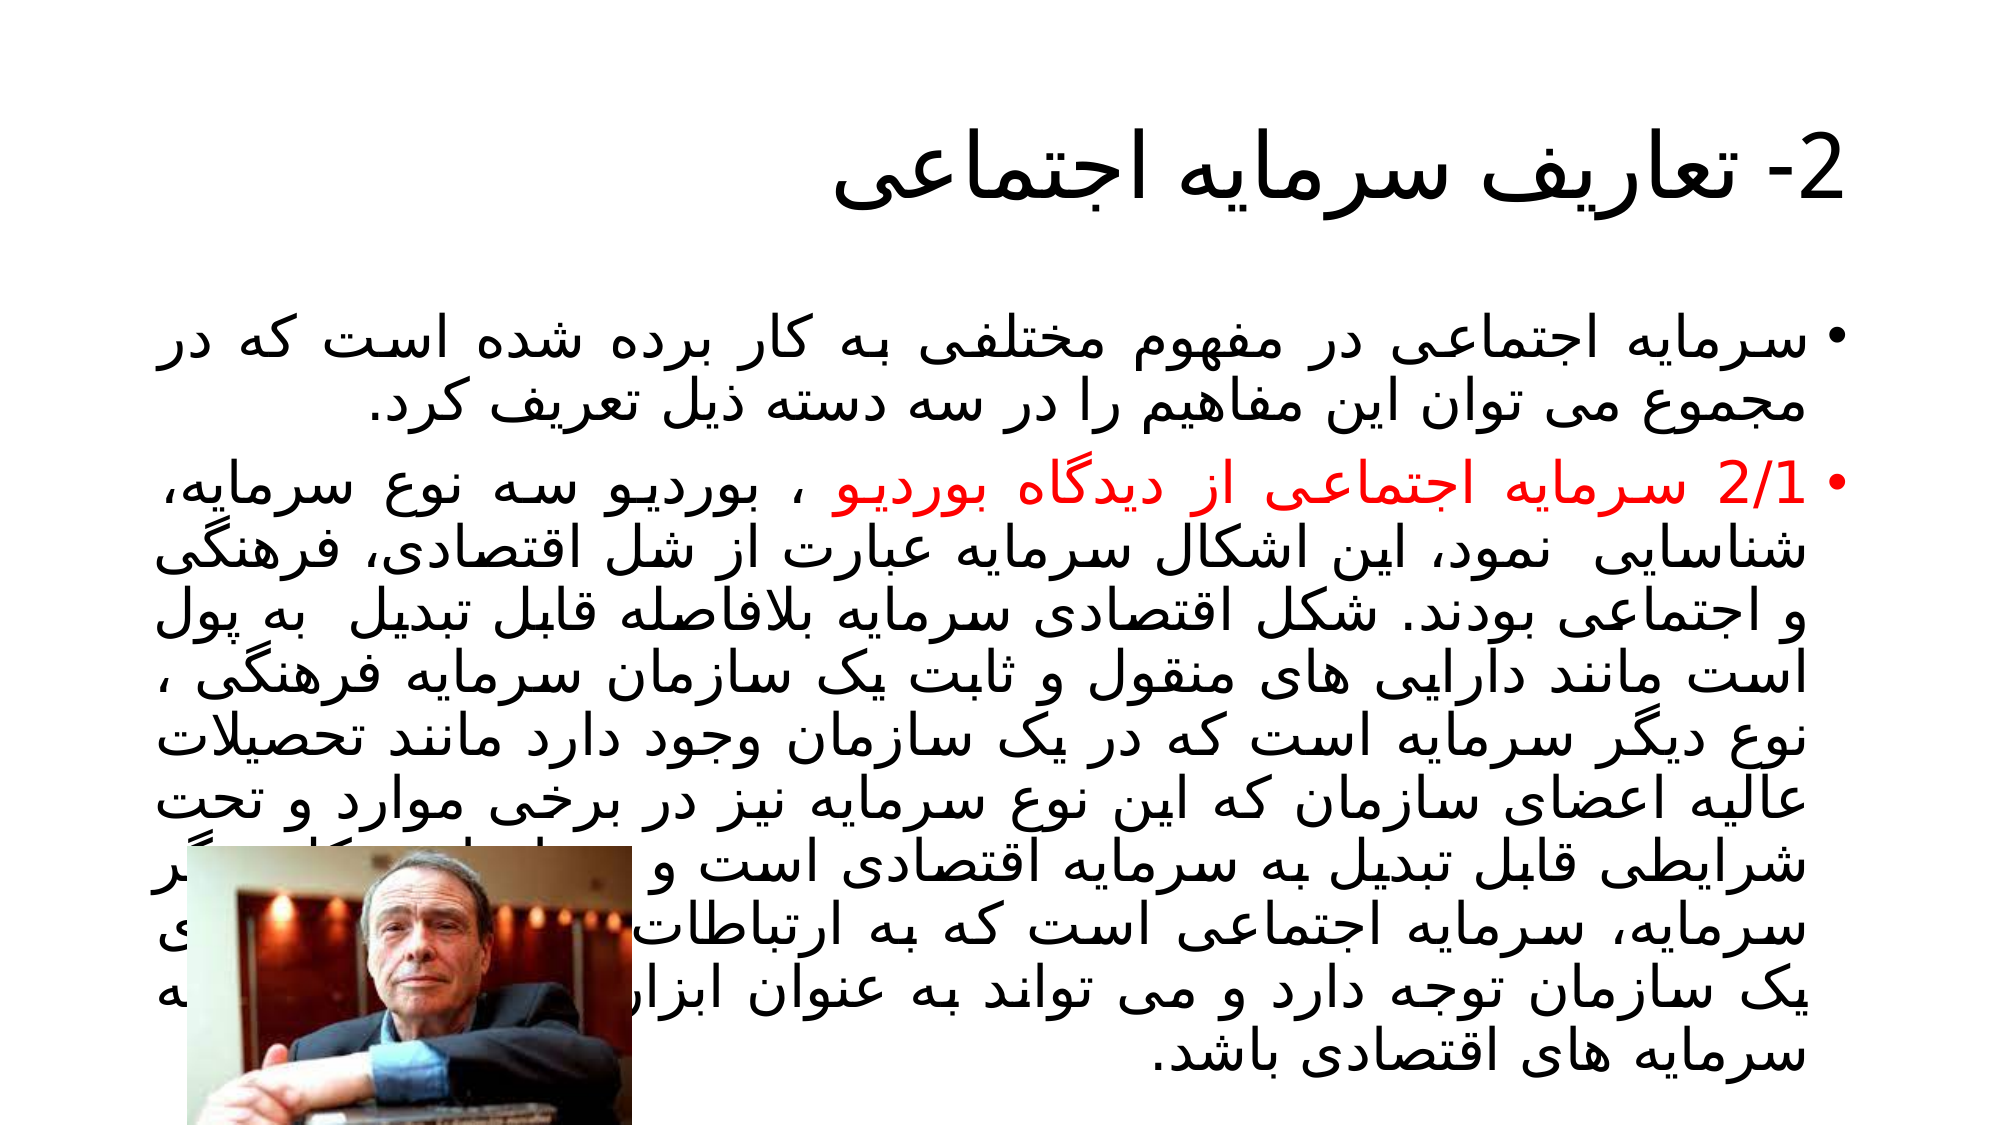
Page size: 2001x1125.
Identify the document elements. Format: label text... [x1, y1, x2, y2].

title 2- تعاریف سرمایه اجتماعی [137, 59, 1863, 278]
list سرمایه اجتماعی در مفهوم مختلفی به کار برده شده است که در مجموع می توان این مفاهیم را در سه دسته ذیل تعریف کرد. 2/1 سرمایه اجتماعی از دیدگاه بوردیو ، بوردیو سه نوع سرمایه، شناسایی نمود، این اشکال سرمایه عبارت از شل اقتصادی، فرهنگی و اجتماعی بودند. شکل اقتصادی سرمایه بلافاصله قابل تبدیل به پول است مانند دارایی های منقول و ثابت یک سازمان سرمایه فرهنگی ، نوع دیگر سرمایه است که در یک سازمان وجود دارد مانند تحصیلات عالیه اعضای سازمان که این نوع سرمایه نیز در برخی موارد و تحت شرایطی قابل تبدیل به سرمایه اقتصادی است و سرانجام شکل دیگر سرمایه، سرمایه اجتماعی است که به ارتباطات و مشارکت اعضای یک سازمان توجه دارد و می تواند به عنوان ابزاری برای رسیدن به سرمایه های اقتصادی باشد. [137, 299, 1863, 1014]
picture [187, 846, 632, 1125]
